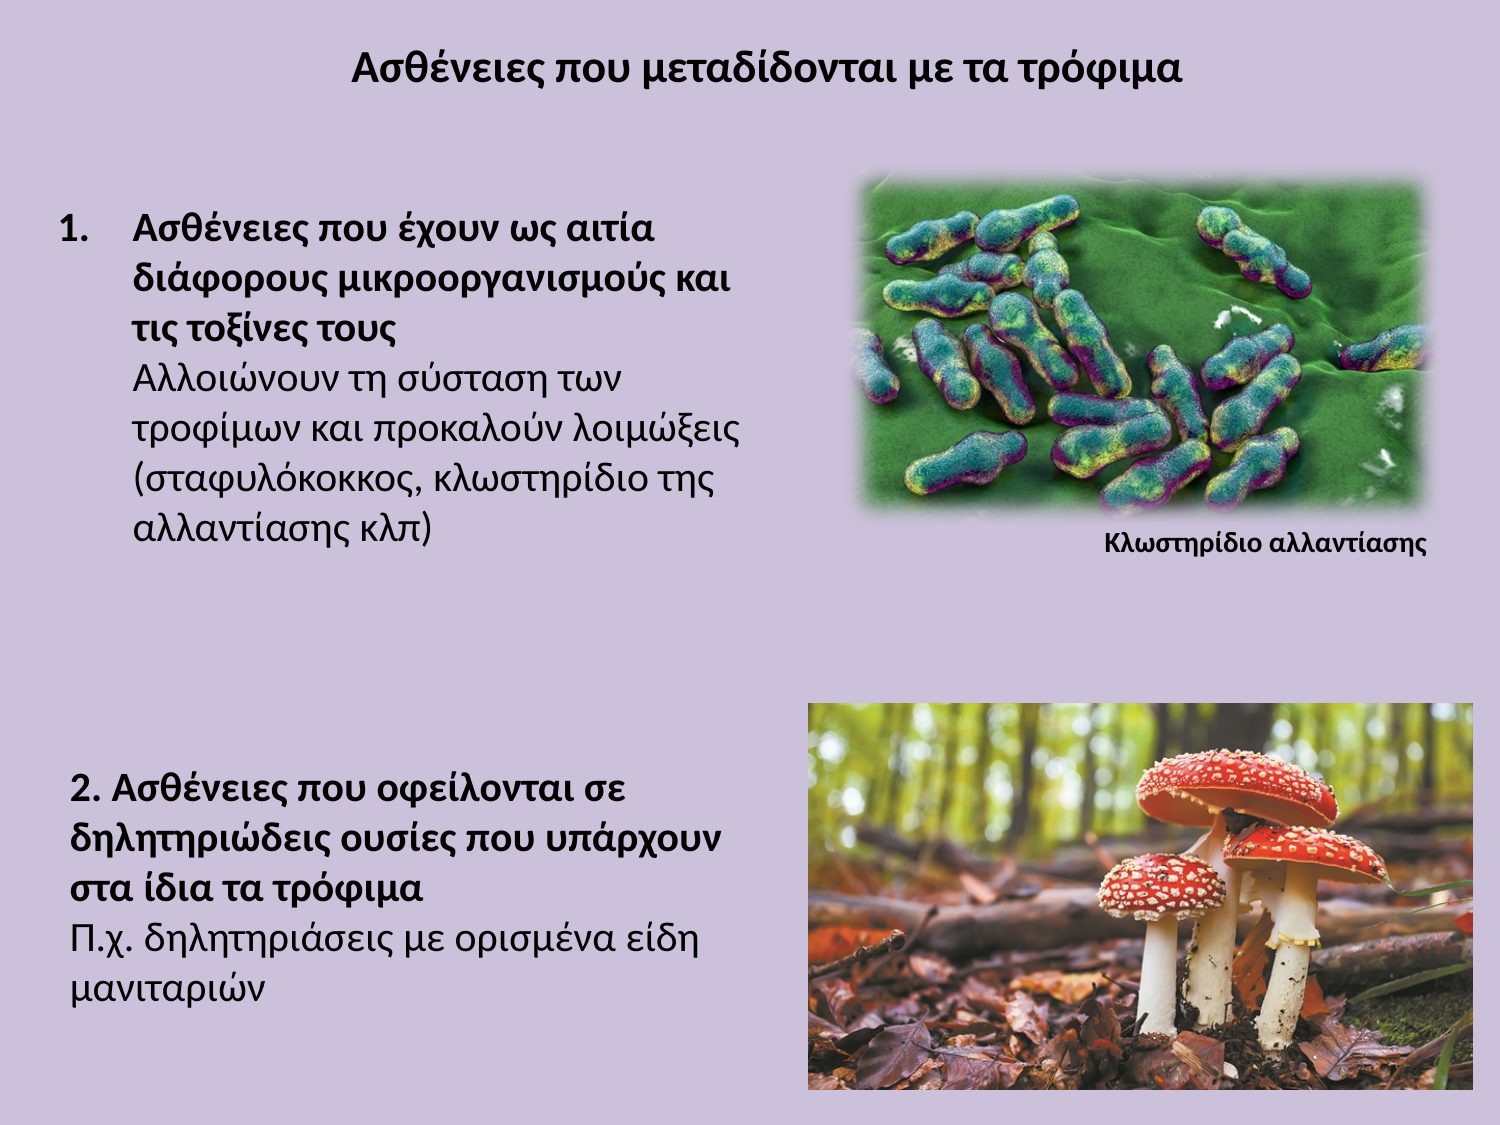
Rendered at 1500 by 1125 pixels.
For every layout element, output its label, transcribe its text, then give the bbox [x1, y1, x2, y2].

text_box Ασθένειες που μεταδίδονται με τα τρόφιμα [197, 21, 1339, 108]
text_box Κλωστηρίδιο αλλαντίασης [1089, 515, 1465, 566]
picture [808, 702, 1473, 1090]
picture [843, 163, 1441, 527]
text_box Ασθένειες που έχουν ως αιτία διάφορους μικροοργανισμούς και τις τοξίνες τους Αλλοιώνουν τη σύσταση των τροφίμων και προκαλούν λοιμώξεις (σταφυλόκοκκος, κλωστηρίδιο της αλλαντίασης κλπ) [21, 173, 799, 577]
text_box 2. Ασθένειες που οφείλονται σε δηλητηριώδεις ουσίες που υπάρχουν στα ίδια τα τρόφιμα Π.χ. δηλητηριάσεις με ορισμένα είδη μανιταριών [32, 677, 788, 1092]
